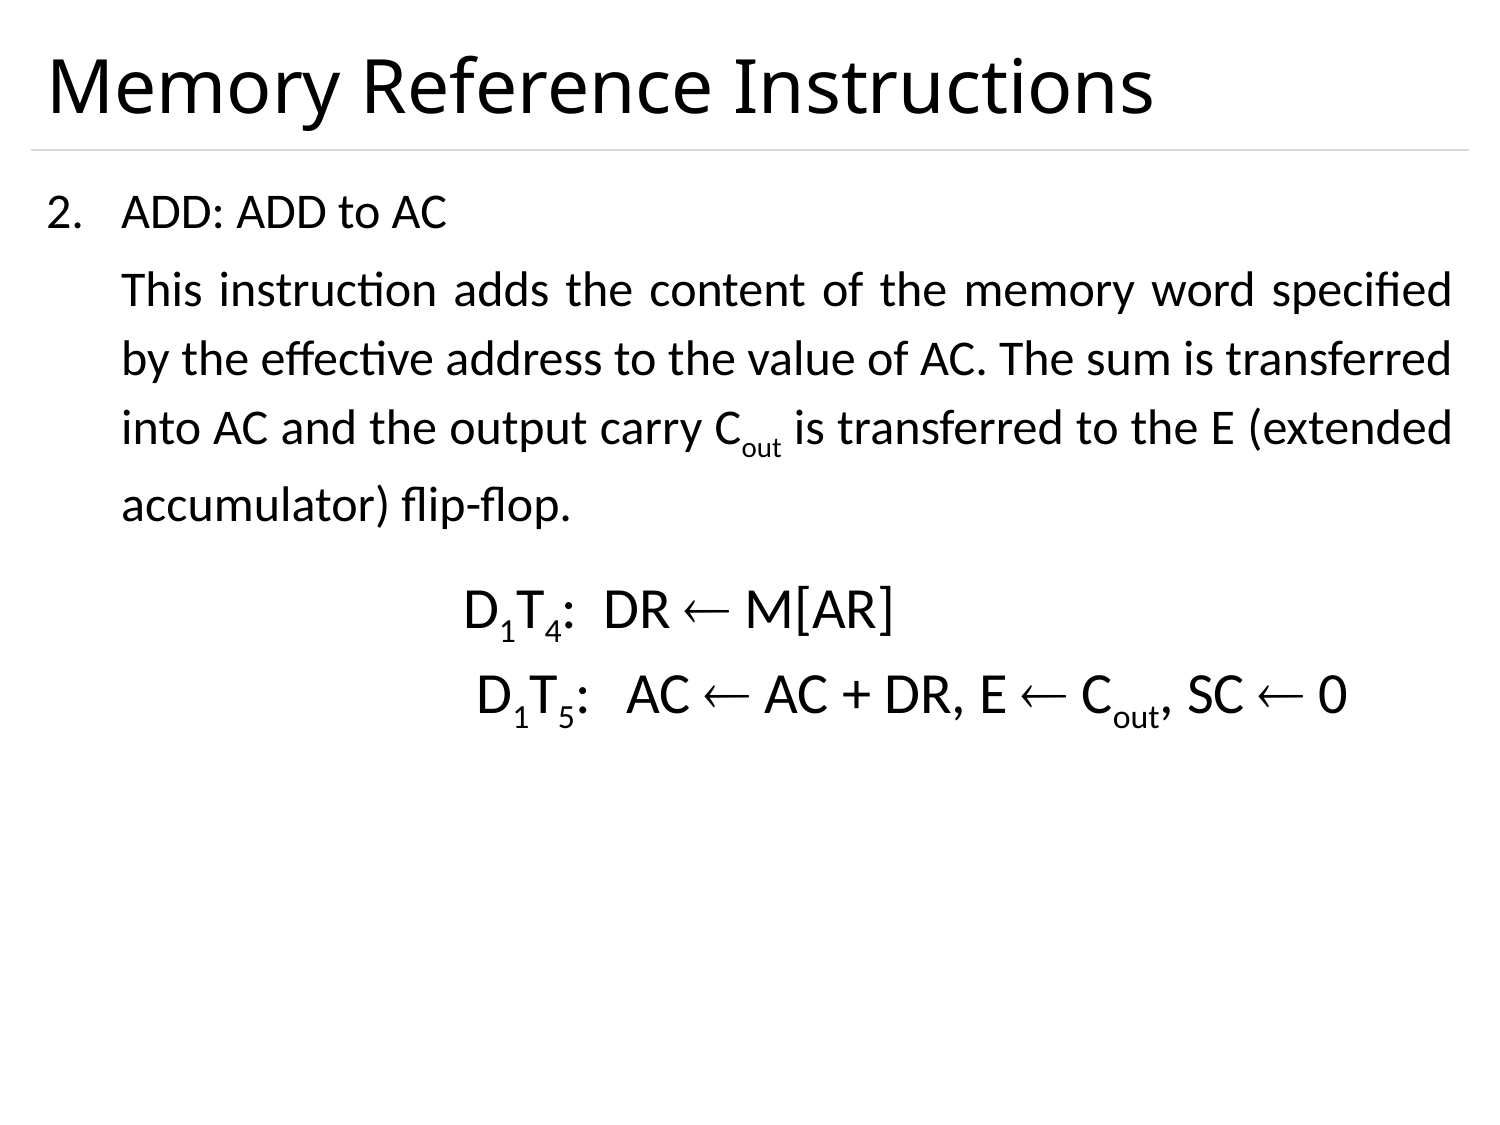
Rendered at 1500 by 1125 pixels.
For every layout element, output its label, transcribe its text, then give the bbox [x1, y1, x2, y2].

text_box D1T5: AC  AC + DR, E  Cout, SC  0 [461, 648, 1364, 743]
text_box D1T4: DR  M[AR] [448, 562, 911, 657]
title Memory Reference Instructions [31, 17, 1469, 150]
list ADD: ADD to AC This instruction adds the content of the memory word specified by the effective address to the value of AC. The sum is transferred into AC and the output carry Cout is transferred to the E (extended accumulator) flip-flop. [31, 162, 1469, 563]
